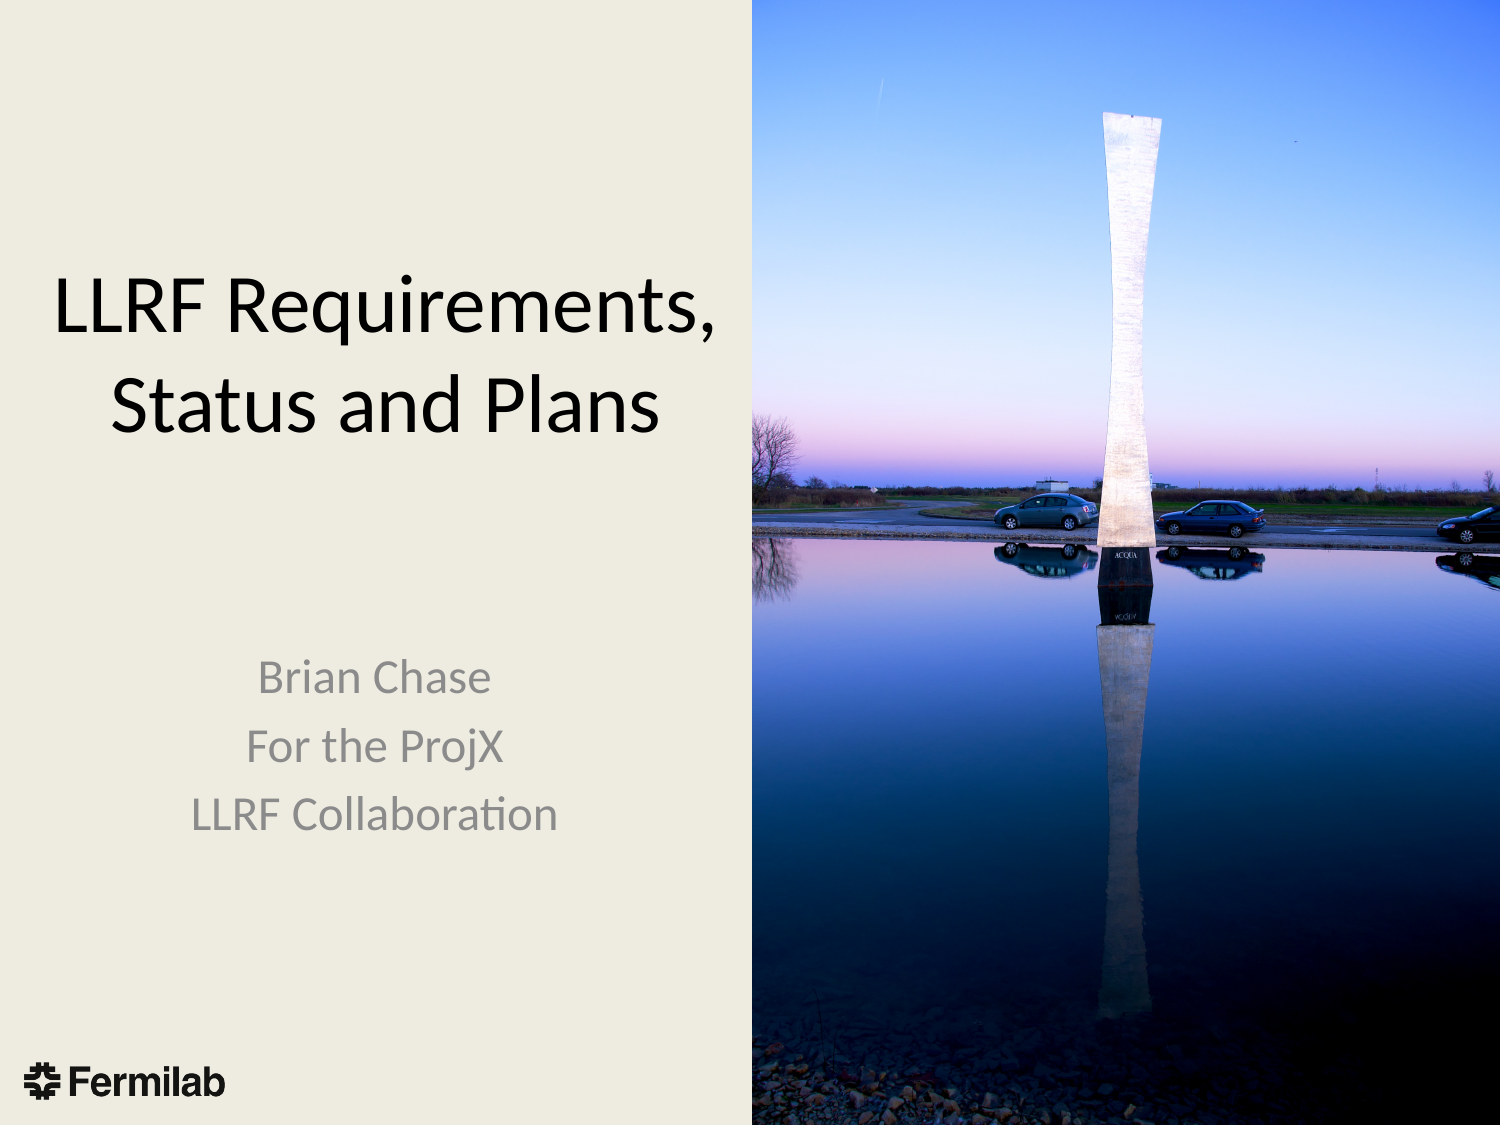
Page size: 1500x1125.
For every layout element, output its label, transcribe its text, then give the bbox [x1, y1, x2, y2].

picture [24, 1062, 225, 1100]
title LLRF Requirements, Status and Plans [0, 228, 747, 470]
subtitle Brian Chase For the ProjX LLRF Collaboration [0, 637, 747, 850]
picture [752, 0, 1500, 1125]
